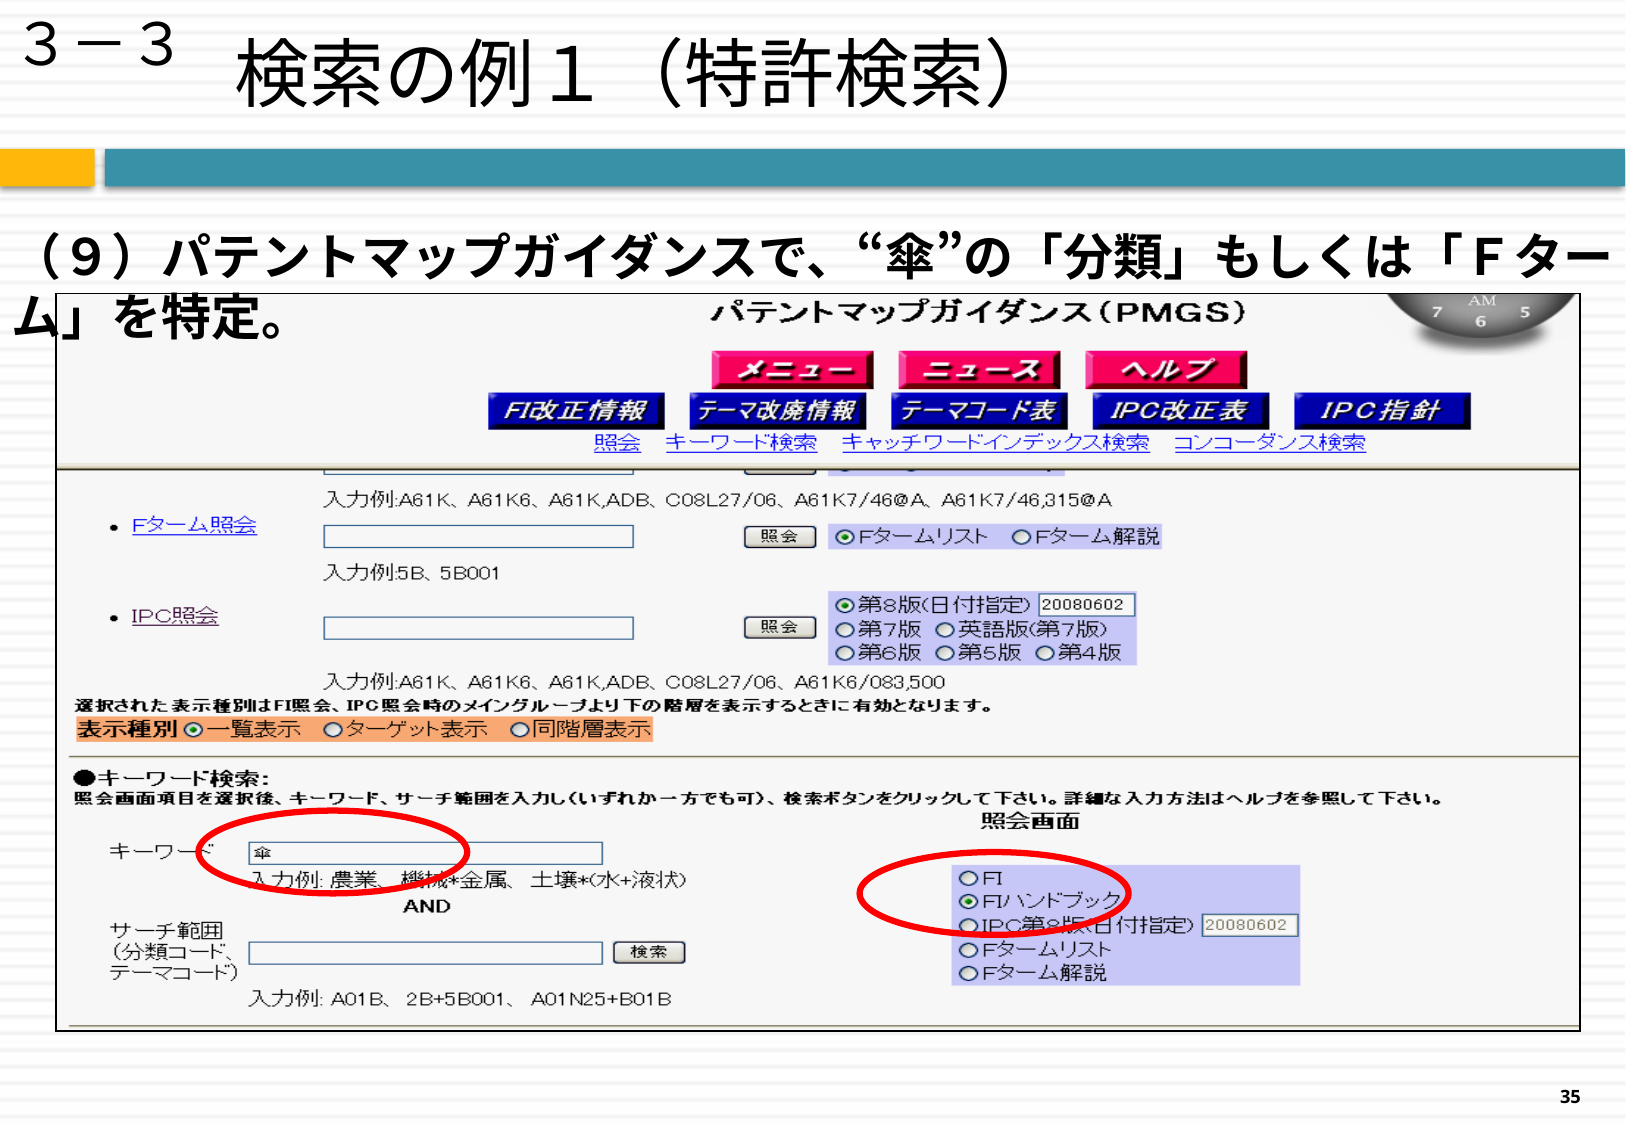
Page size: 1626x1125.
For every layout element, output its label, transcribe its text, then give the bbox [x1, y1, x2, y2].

text_box （９）パテントマップガイダンスで、“傘”の「分類」もしくは「Ｆターム」を特定。 [0, 219, 1625, 352]
text_box [74, 134, 147, 206]
picture [0, 0, 1626, 1125]
picture [56, 293, 1580, 1031]
slide_number 35 [1523, 1077, 1618, 1118]
text_box 検索の例１（特許検索） [186, 18, 1108, 124]
text_box ３－３ [0, 0, 293, 85]
